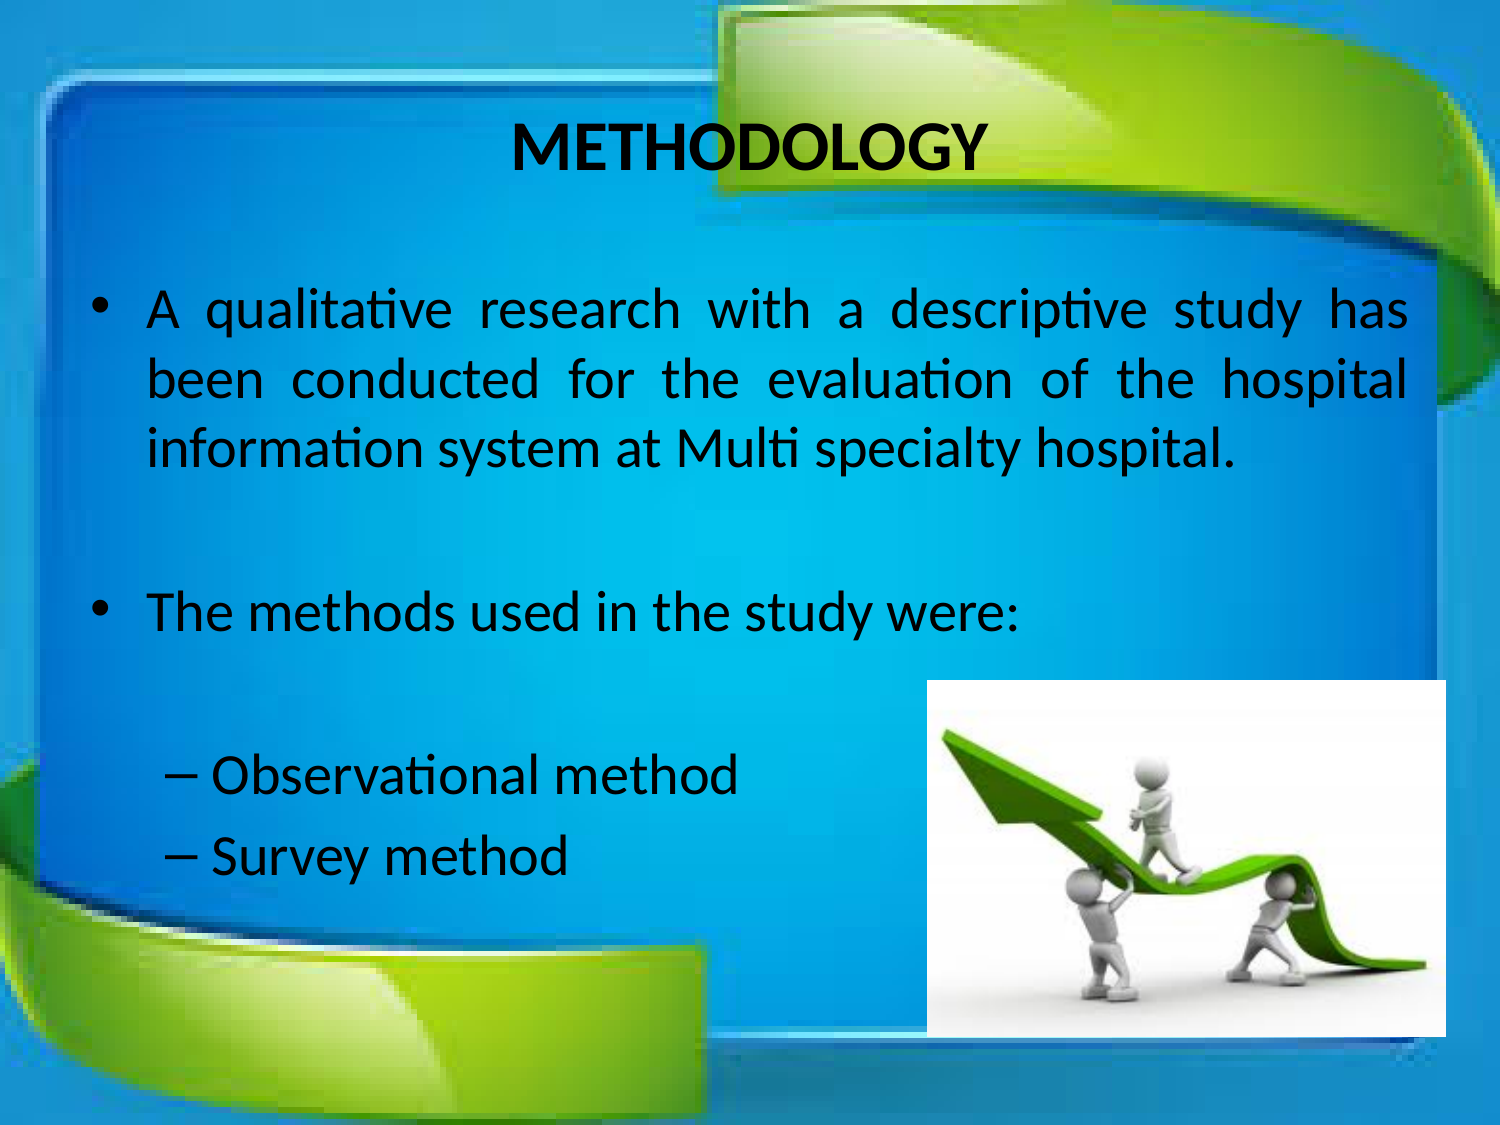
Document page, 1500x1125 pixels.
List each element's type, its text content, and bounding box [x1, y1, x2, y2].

title METHODOLOGY [75, 91, 1425, 262]
list A qualitative research with a descriptive study has been conducted for the evaluation of the hospital information system at Multi specialty hospital. The methods used in the study were: Observational method Survey method [75, 262, 1425, 1005]
picture [0, 0, 1500, 1125]
